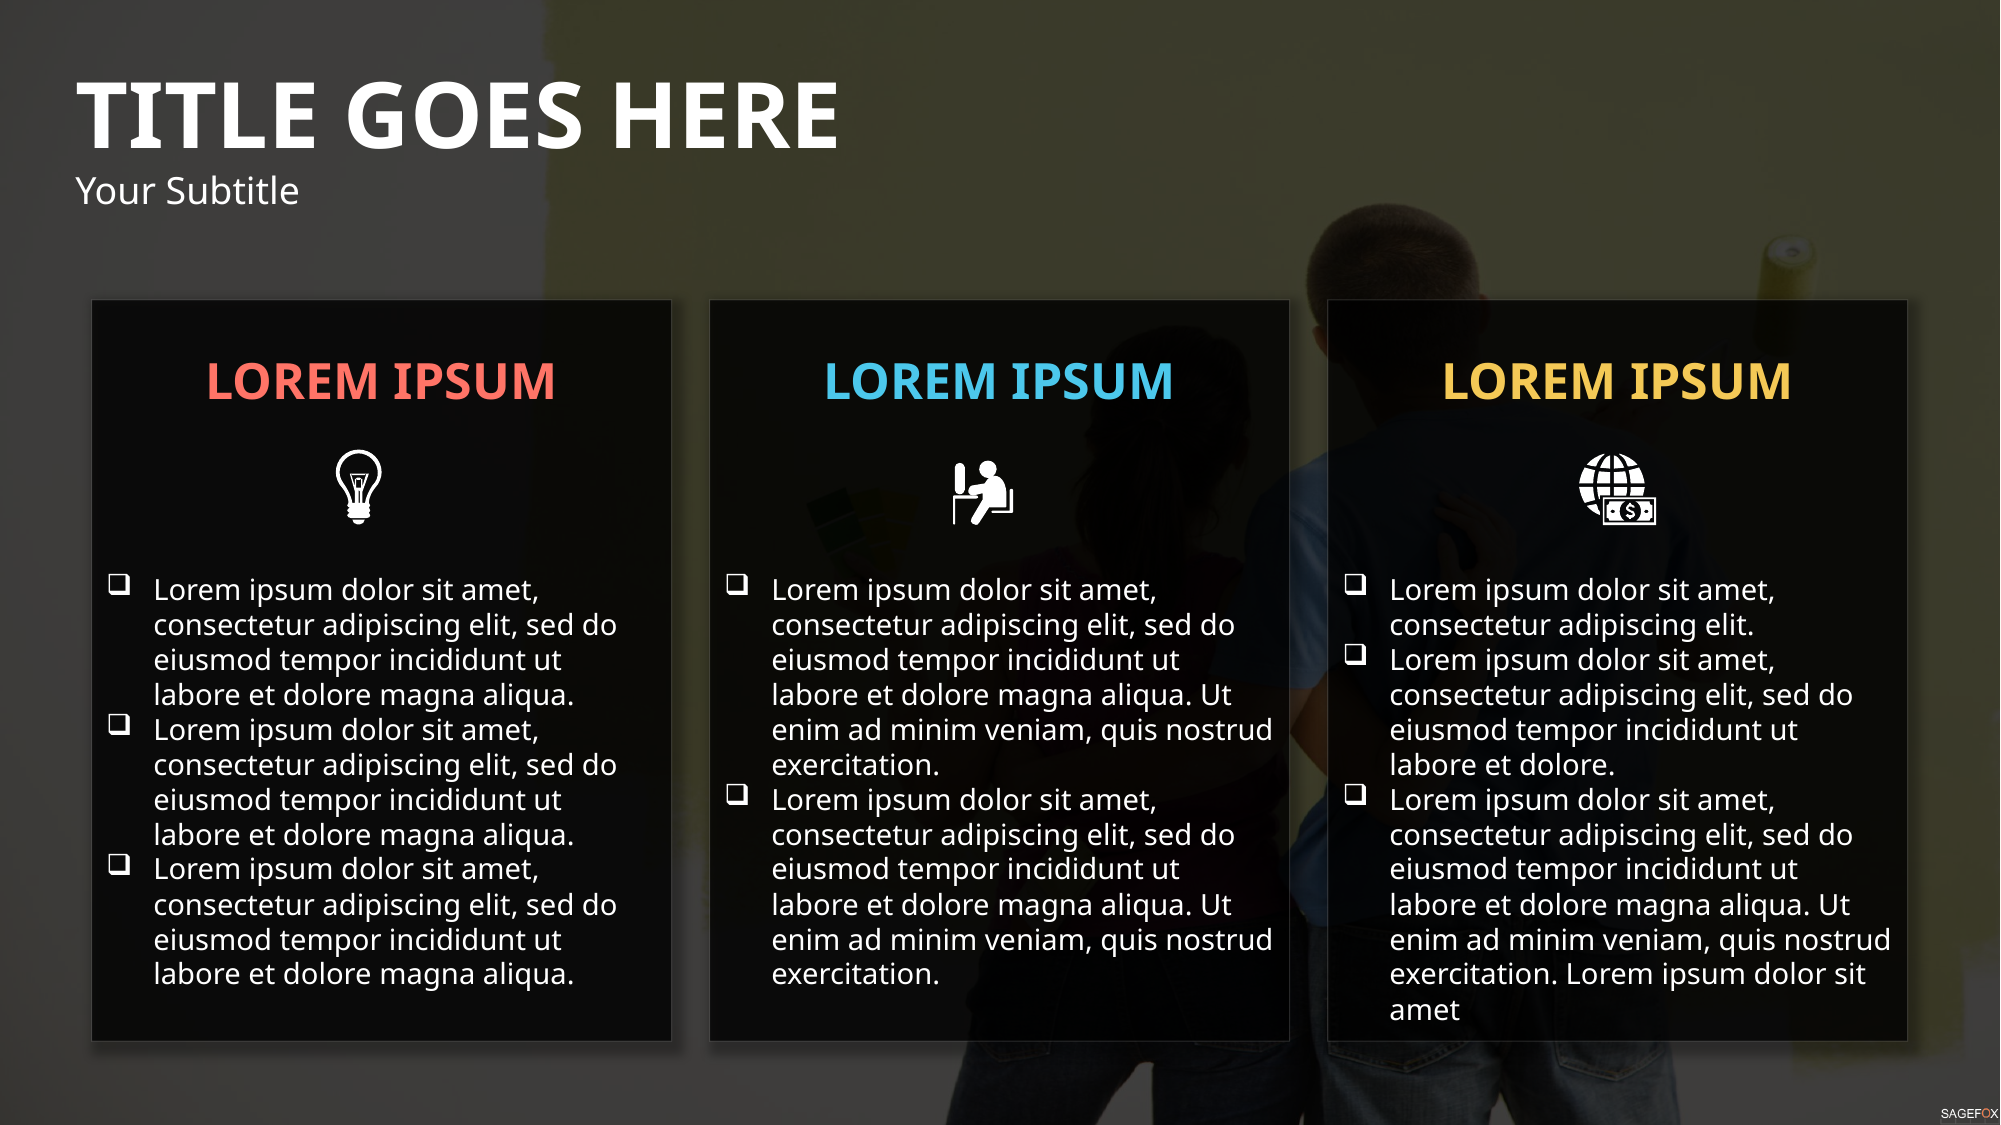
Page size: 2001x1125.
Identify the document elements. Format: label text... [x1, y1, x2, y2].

text_box TITLE GOES HERE Your Subtitle [60, 49, 1036, 220]
picture [0, 0, 2001, 1125]
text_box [335, 449, 382, 525]
text_box [709, 299, 1291, 1042]
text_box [952, 460, 1013, 525]
text_box Lorem ipsum dolor sit amet, consectetur adipiscing elit, sed do eiusmod tempor incididunt ut labore et dolore magna aliqua. Ut enim ad minim veniam, quis nostrud exercitation. Lorem ipsum dolor sit amet, consectetur adipiscing elit, sed do eiusmod tempor incididunt ut labore et dolore magna aliqua. Ut enim ad minim veniam, quis nostrud exercitation. [709, 538, 1290, 999]
text_box Lorem ipsum dolor sit amet, consectetur adipiscing elit. Lorem ipsum dolor sit amet, consectetur adipiscing elit, sed do eiusmod tempor incididunt ut labore et dolore. Lorem ipsum dolor sit amet, consectetur adipiscing elit, sed do eiusmod tempor incididunt ut labore et dolore magna aliqua. Ut enim ad minim veniam, quis nostrud exercitation. Lorem ipsum dolor sit amet [1327, 538, 1908, 1034]
text_box Lorem ipsum dolor sit amet, consectetur adipiscing elit, sed do eiusmod tempor incididunt ut labore et dolore magna aliqua. Lorem ipsum dolor sit amet, consectetur adipiscing elit, sed do eiusmod tempor incididunt ut labore et dolore magna aliqua. Lorem ipsum dolor sit amet, consectetur adipiscing elit, sed do eiusmod tempor incididunt ut labore et dolore magna aliqua. [91, 538, 672, 999]
text_box [1327, 299, 1909, 1042]
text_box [1579, 453, 1657, 526]
text_box LOREM IPSUM [91, 342, 672, 417]
text_box [91, 299, 673, 1042]
text_box LOREM IPSUM [1327, 342, 1908, 417]
text_box LOREM IPSUM [709, 342, 1290, 417]
